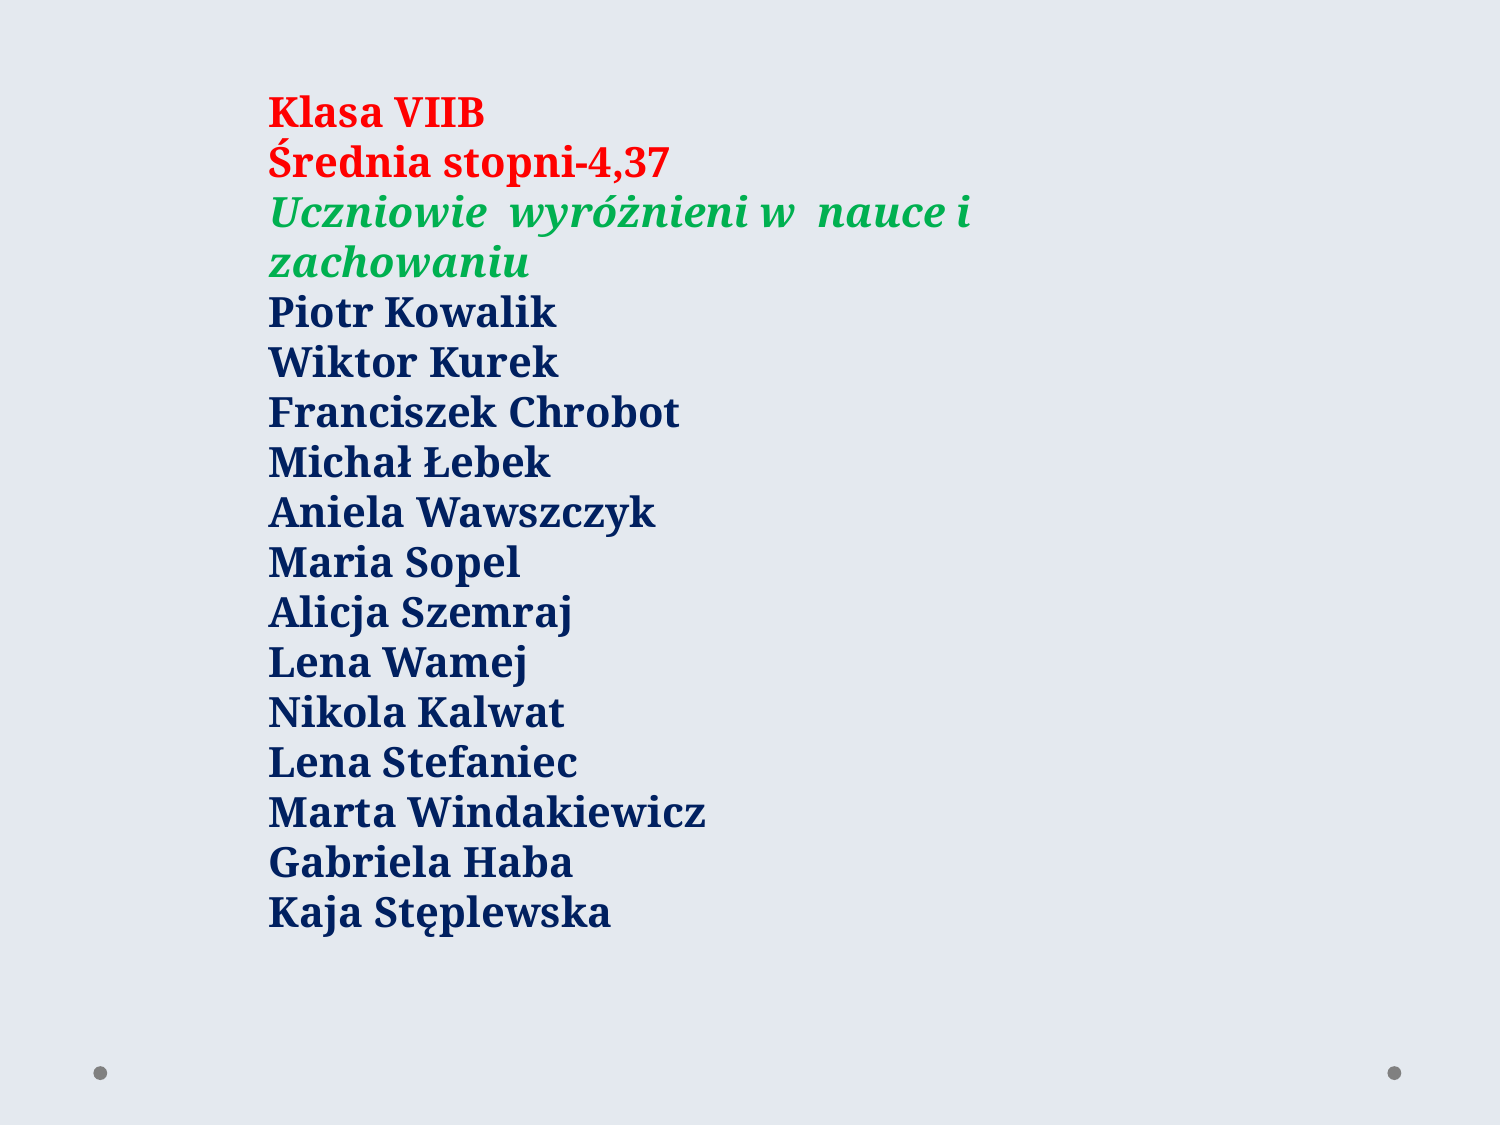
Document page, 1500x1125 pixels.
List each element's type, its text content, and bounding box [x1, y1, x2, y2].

text_box Klasa VIIB Średnia stopni-4,37 Uczniowie wyróżnieni w nauce i zachowaniu Piotr Kowalik Wiktor Kurek Franciszek Chrobot Michał Łebek Aniela Wawszczyk Maria Sopel Alicja Szemraj Lena Wamej Nikola Kalwat Lena Stefaniec Marta Windakiewicz Gabriela Haba Kaja Stęplewska [253, 78, 1125, 944]
